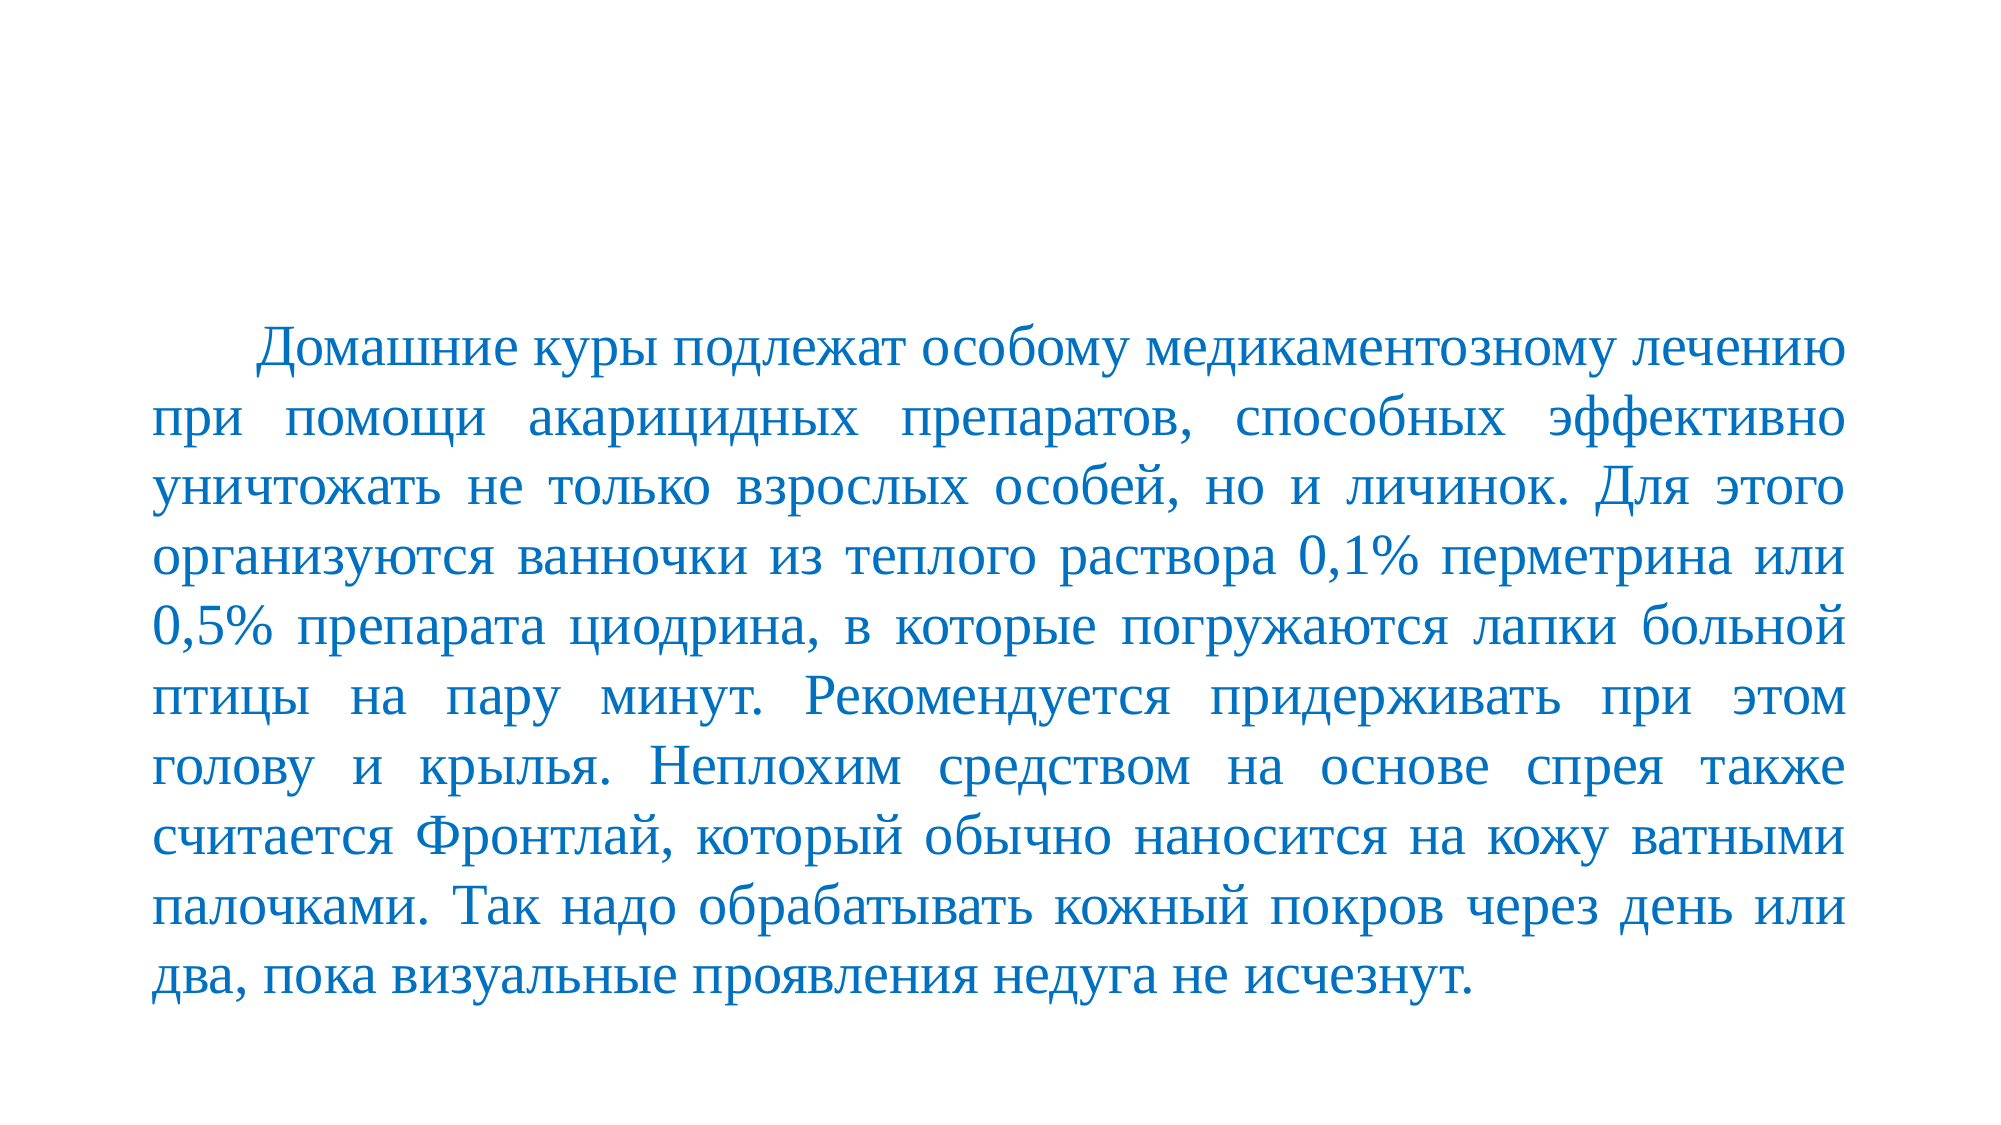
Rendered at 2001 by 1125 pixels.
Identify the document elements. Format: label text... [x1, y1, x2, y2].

list Домашние куры подлежат особому медикаментозному лечению при помощи акарицидных препаратов, способных эффективно уничтожать не только взрослых особей, но и личинок. Для этого организуются ванночки из теплого раствора 0,1% перметрина или 0,5% препарата циодрина, в которые погружаются лапки больной птицы на пару минут. Рекомендуется придерживать при этом голову и крылья. Неплохим средством на основе спрея также считается Фронтлай, который обычно наносится на кожу ватными палочками. Так надо обрабатывать кожный покров через день или два, пока визуальные проявления недуга не исчезнут. [137, 299, 1863, 1014]
